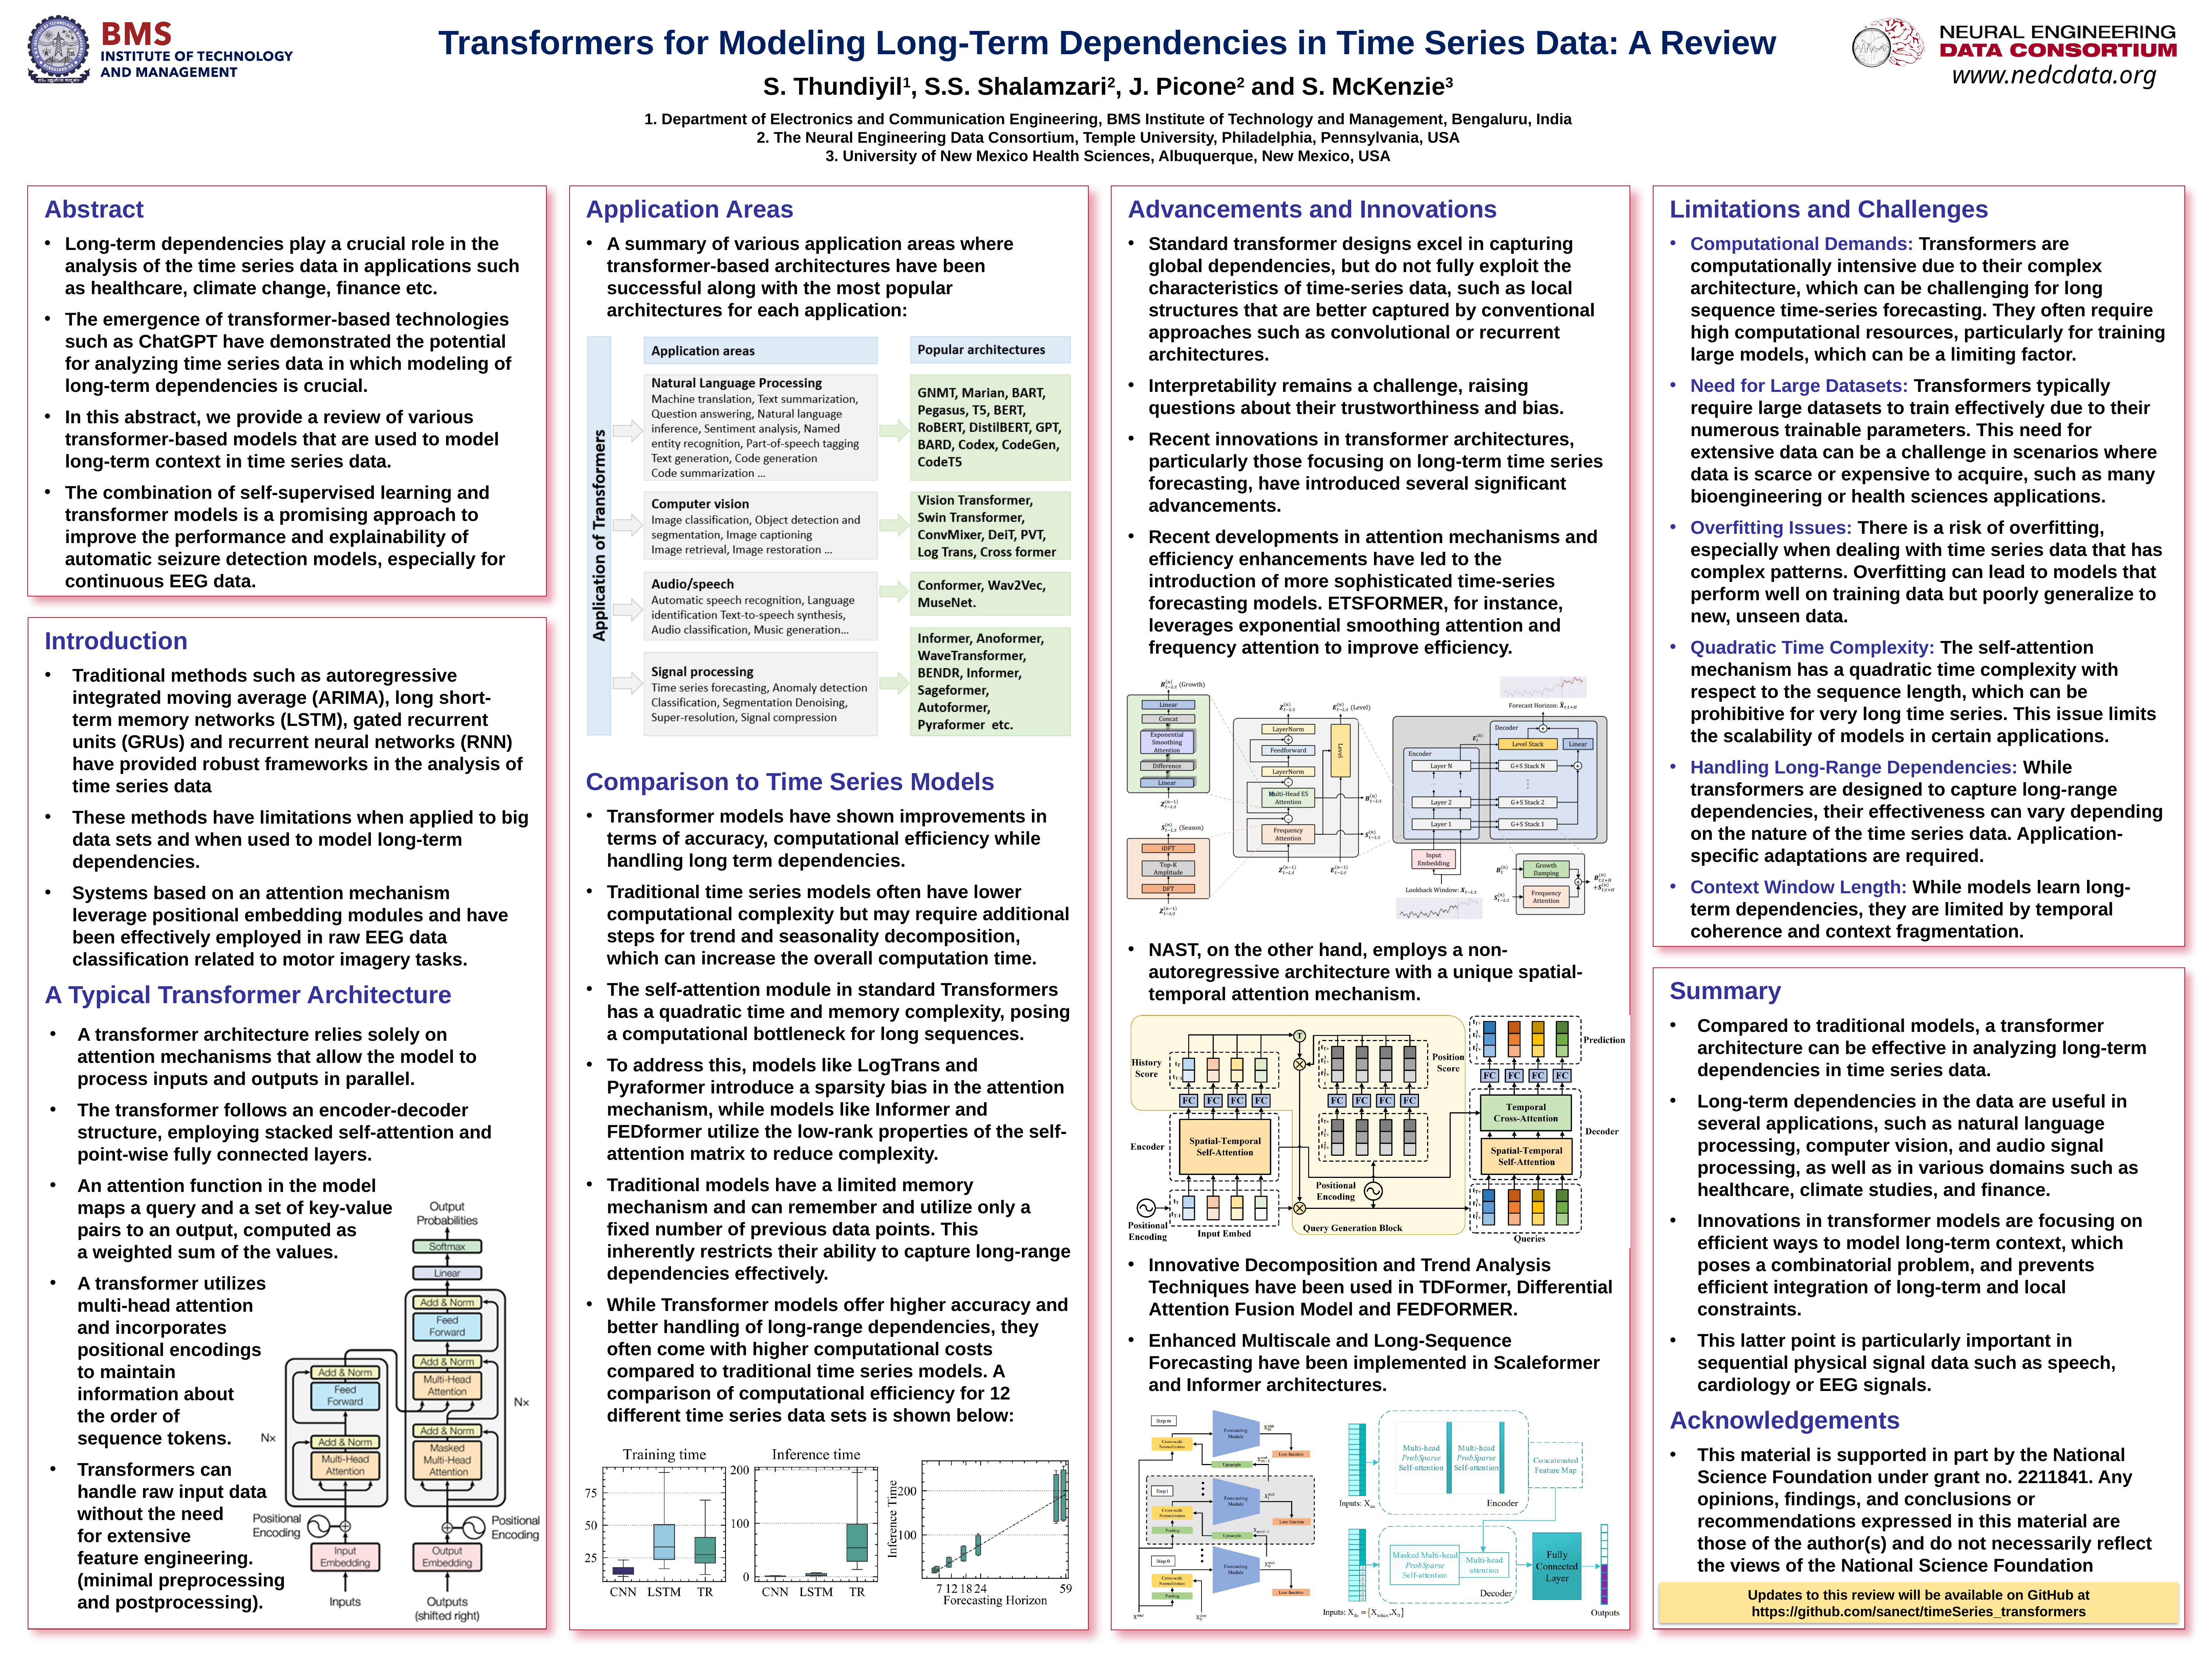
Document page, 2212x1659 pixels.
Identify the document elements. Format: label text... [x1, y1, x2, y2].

picture [587, 335, 1072, 737]
picture [1850, 15, 2202, 69]
picture [1133, 1408, 1318, 1621]
picture [1320, 1408, 1622, 1618]
picture [1122, 675, 1622, 924]
text_box Transformers for Modeling Long-Term Dependencies in Time Series Data: A Review S. Thundiyil1, S.S. Shalamzari2, J. Picone2 and S. McKenzie3 1. Department of Electronics and Communication Engineering, BMS Institute of Technology and Management, Bengaluru, India 2. The Neural Engineering Data Consortium, Temple University, Philadelphia, Pennsylvania, USA 3. University of New Mexico Health Sciences, Albuquerque, New Mexico, USA [32, 21, 2184, 167]
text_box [1653, 185, 2185, 1629]
picture [1123, 1015, 1630, 1248]
text_box Application Areas A summary of various application areas where transformer-based architectures have been successful along with the most popular architectures for each application: Comparison to Time Series Models Transformer models have shown improvements in terms of accuracy, computational efficiency while handling long term dependencies. Traditional time series models often have lower computational complexity but may require additional steps for trend and seasonality decomposition, which can increase the overall computation time. The self-attention module in standard Transformers has a quadratic time and memory complexity, posing a computational bottleneck for long sequences. To address this, models like LogTrans and Pyraformer introduce a sparsity bias in the attention mechanism, while models like Informer and FEDformer utilize the low-rank properties of the self-attention matrix to reduce complexity​​. Traditional models have a limited memory mechanism and can remember and utilize only a fixed number of previous data points. This inherently restricts their ability to capture long-range dependencies effectively. While Transformer models offer higher accuracy and better handling of long-range dependencies, they often come with higher computational costs compared to traditional time series models. A comparison of computational efficiency for 12 different time series data sets is shown below: [569, 185, 1088, 1630]
picture [27, 15, 293, 83]
picture [584, 1448, 1074, 1608]
picture [253, 1200, 540, 1623]
text_box www.nedcdata.org [1931, 69, 2178, 88]
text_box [27, 185, 546, 1629]
text_box Advancements and Innovations Standard transformer designs excel in capturing global dependencies, but do not fully exploit the characteristics of time-series data, such as local structures that are better captured by conventional approaches such as convolutional or recurrent architectures. Interpretability remains a challenge, raising questions about their trustworthiness and bias. Recent innovations in transformer architectures, particularly those focusing on long-term time series forecasting, have introduced several significant advancements. Recent developments in attention mechanisms and efficiency enhancements have led to the introduction of more sophisticated time-series forecasting models. ETSFORMER, for instance, leverages exponential smoothing attention and frequency attention to improve efficiency. NAST, on the other hand, employs a non-autoregressive architecture with a unique spatial-temporal attention mechanism. Innovative Decomposition and Trend Analysis Techniques have been used in TDFormer, Differential Attention Fusion Model and FEDFORMER. Enhanced Multiscale and Long-Sequence Forecasting have been implemented in Scaleformer and Informer architectures. [1111, 185, 1630, 1630]
